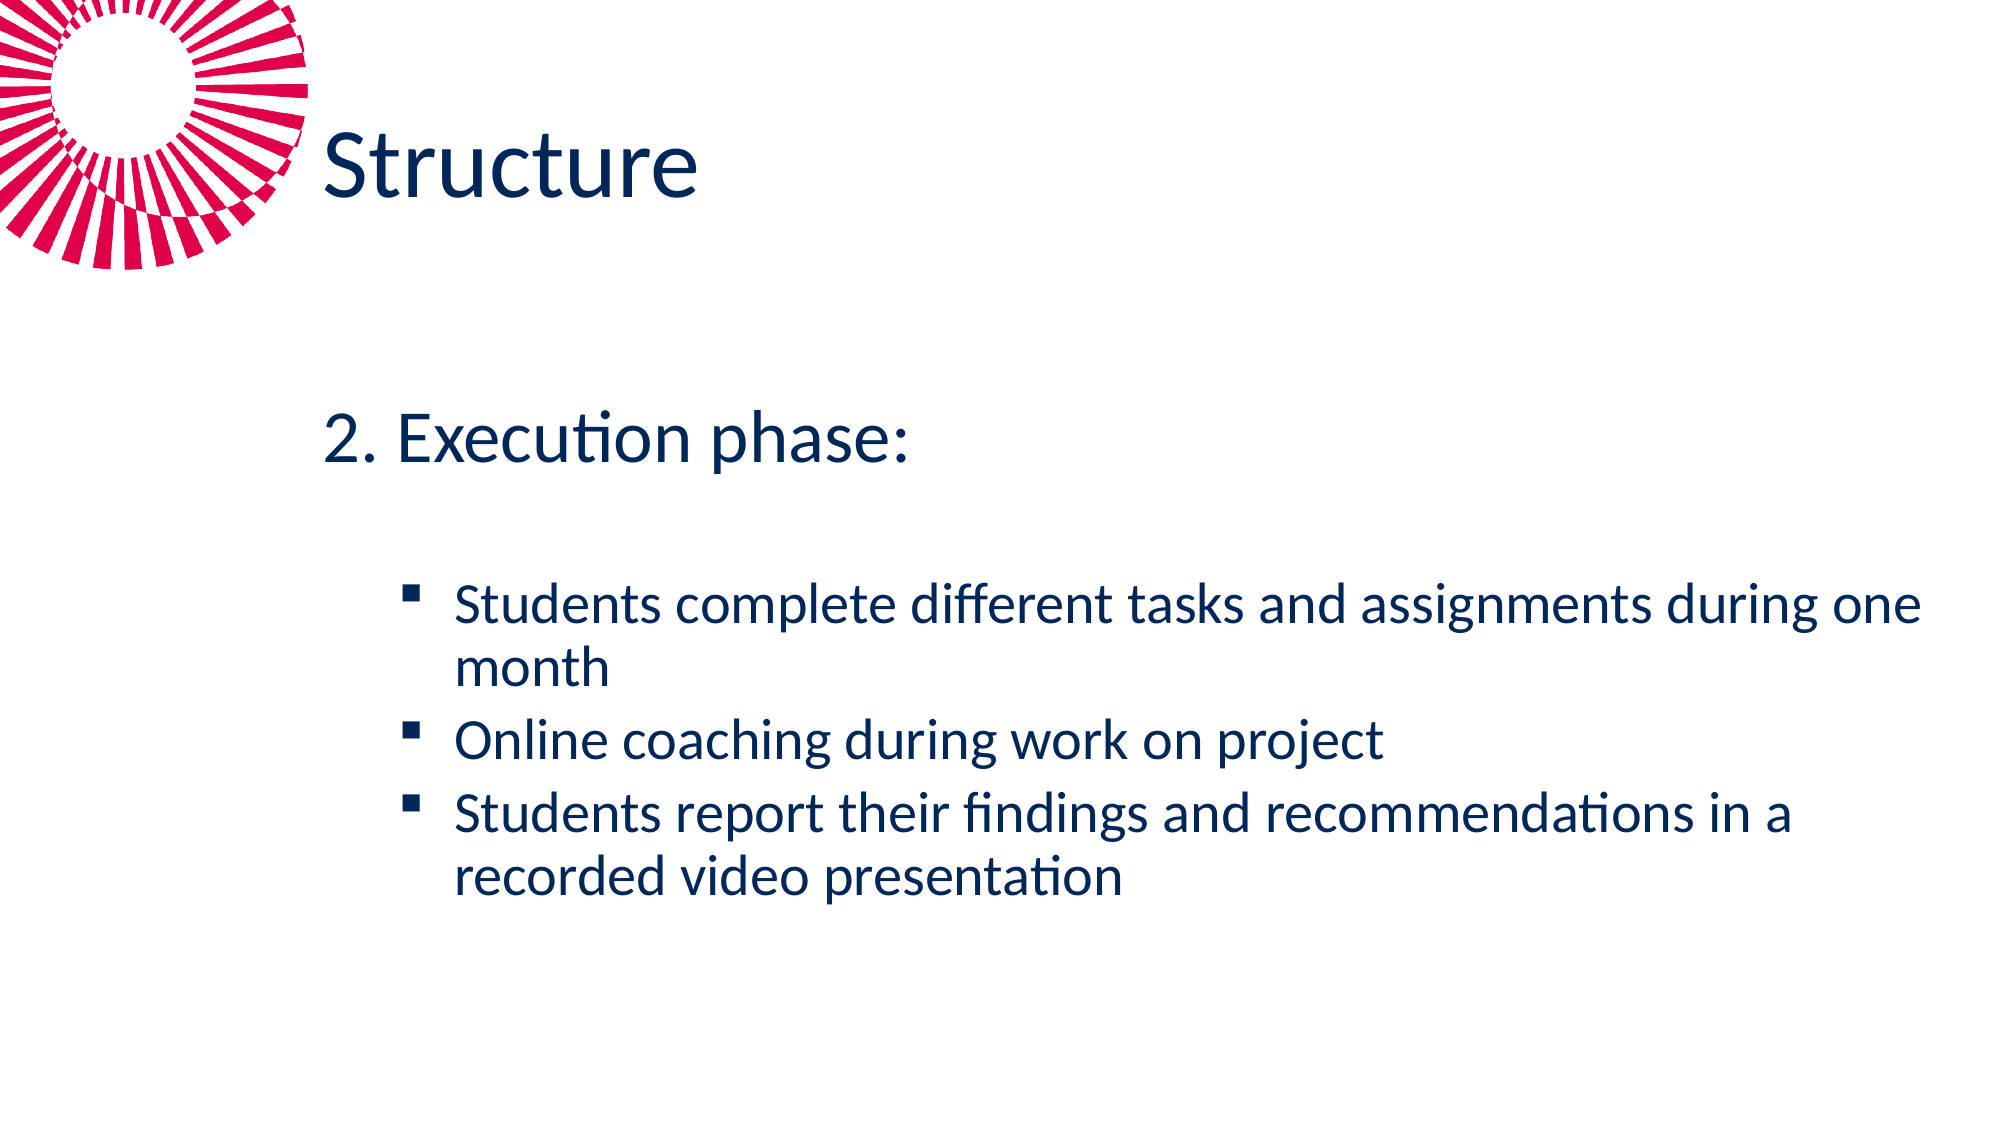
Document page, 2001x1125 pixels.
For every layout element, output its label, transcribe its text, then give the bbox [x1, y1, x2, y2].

list 2. Execution phase: Students complete different tasks and assignments during one month Online coaching during work on project Students report their findings and recommendations in a recorded video presentation [307, 299, 1940, 1079]
title Structure [307, 59, 1940, 271]
picture [0, 0, 308, 270]
